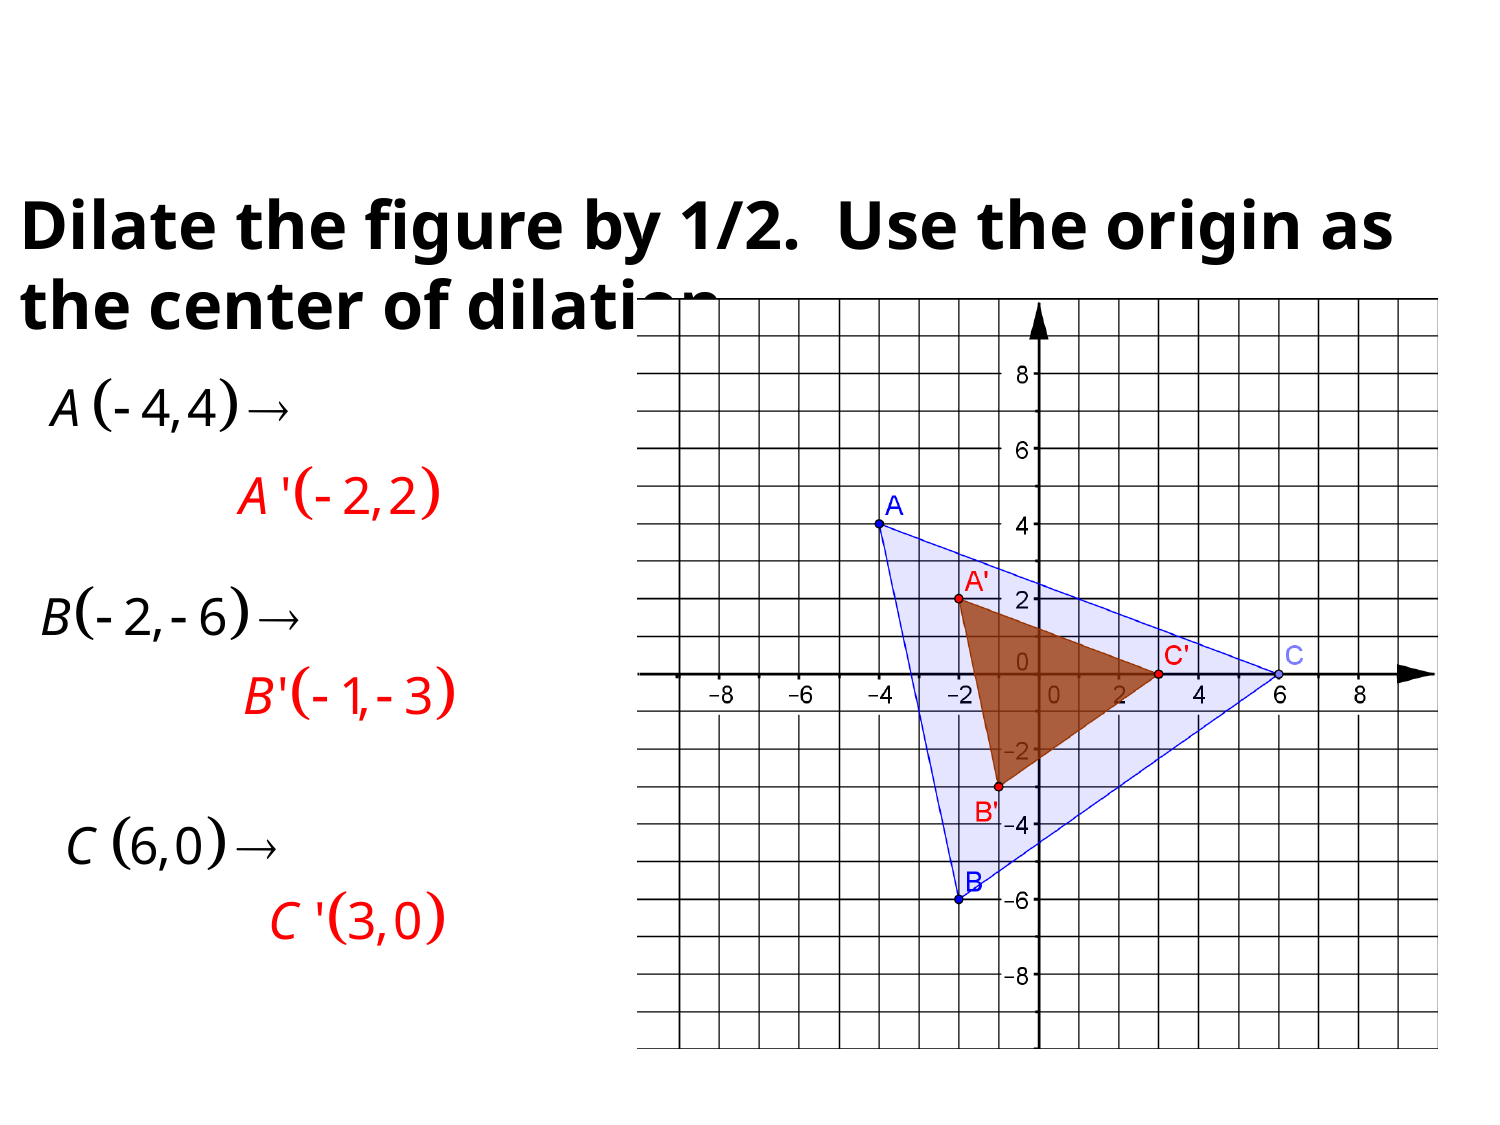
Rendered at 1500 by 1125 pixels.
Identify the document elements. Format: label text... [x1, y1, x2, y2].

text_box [53, 799, 299, 904]
list Dilate the figure by 1/2. Use the origin as the center of dilation. [4, 174, 1500, 1088]
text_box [27, 570, 325, 675]
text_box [230, 649, 470, 754]
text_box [37, 362, 315, 466]
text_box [225, 449, 452, 554]
picture [637, 298, 1438, 1050]
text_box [256, 874, 457, 979]
